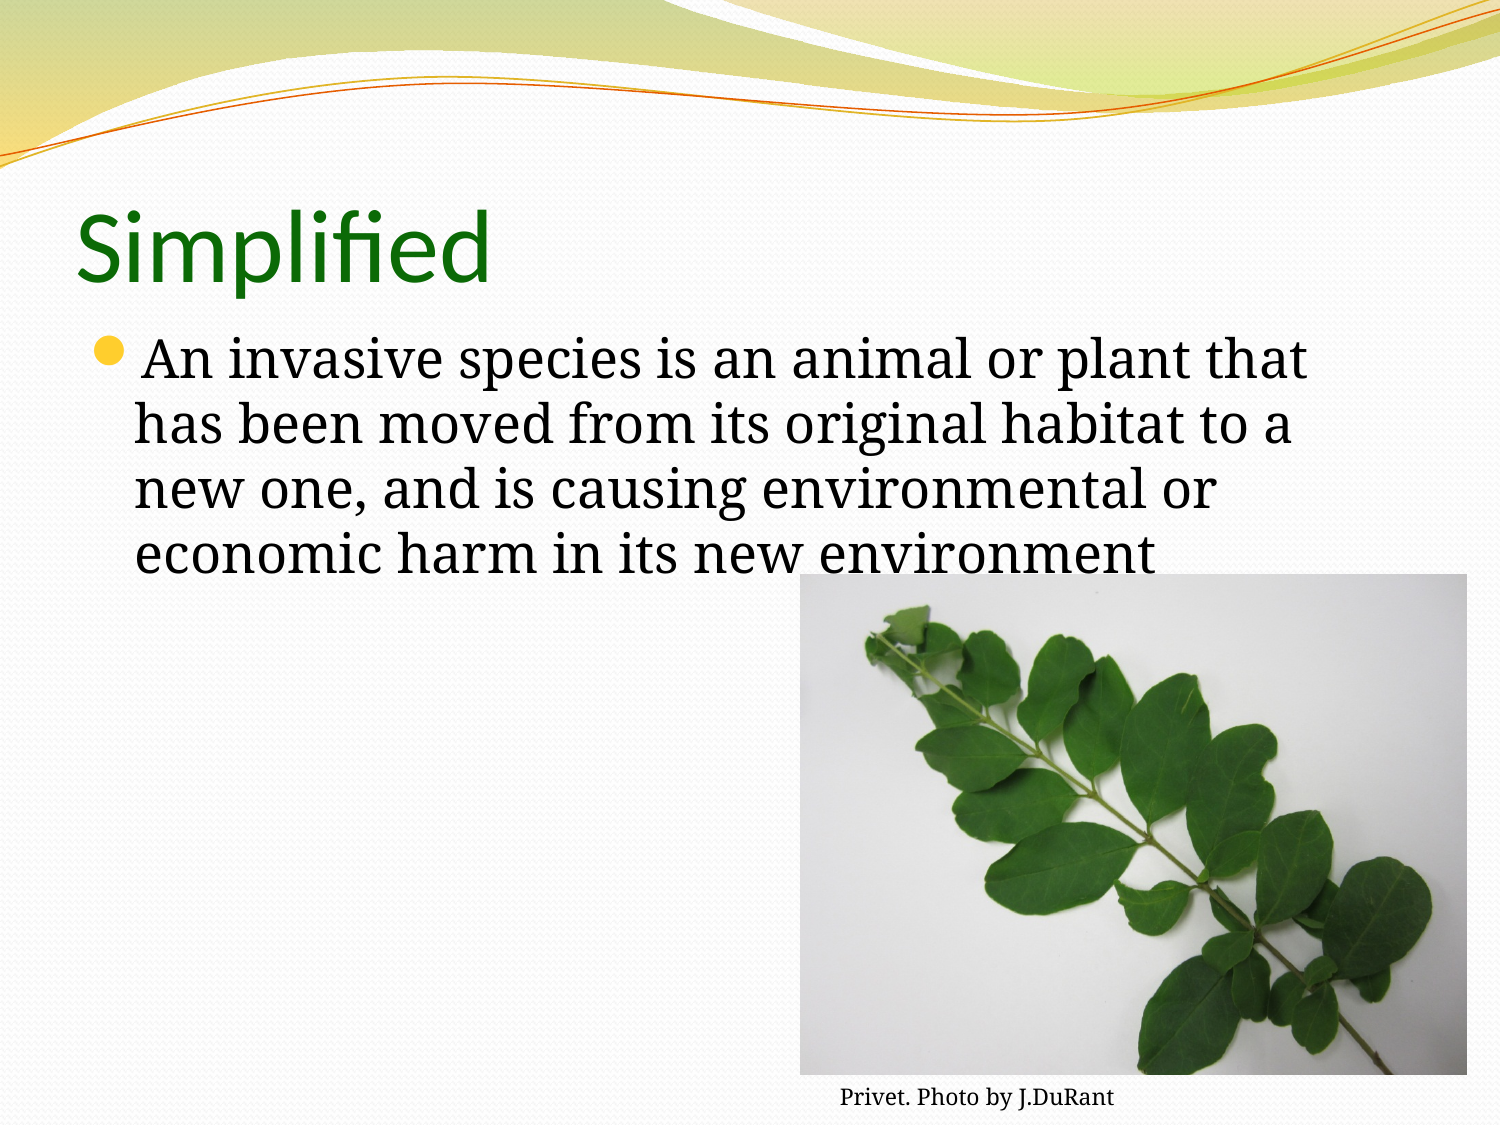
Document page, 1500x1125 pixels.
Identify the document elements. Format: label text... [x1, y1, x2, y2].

list An invasive species is an animal or plant that has been moved from its original habitat to a new one, and is causing environmental or economic harm in its new environment [75, 317, 1425, 1038]
picture [799, 574, 1467, 1076]
title Simplified [75, 115, 1425, 303]
text_box Privet. Photo by J.DuRant [825, 1090, 1375, 1118]
